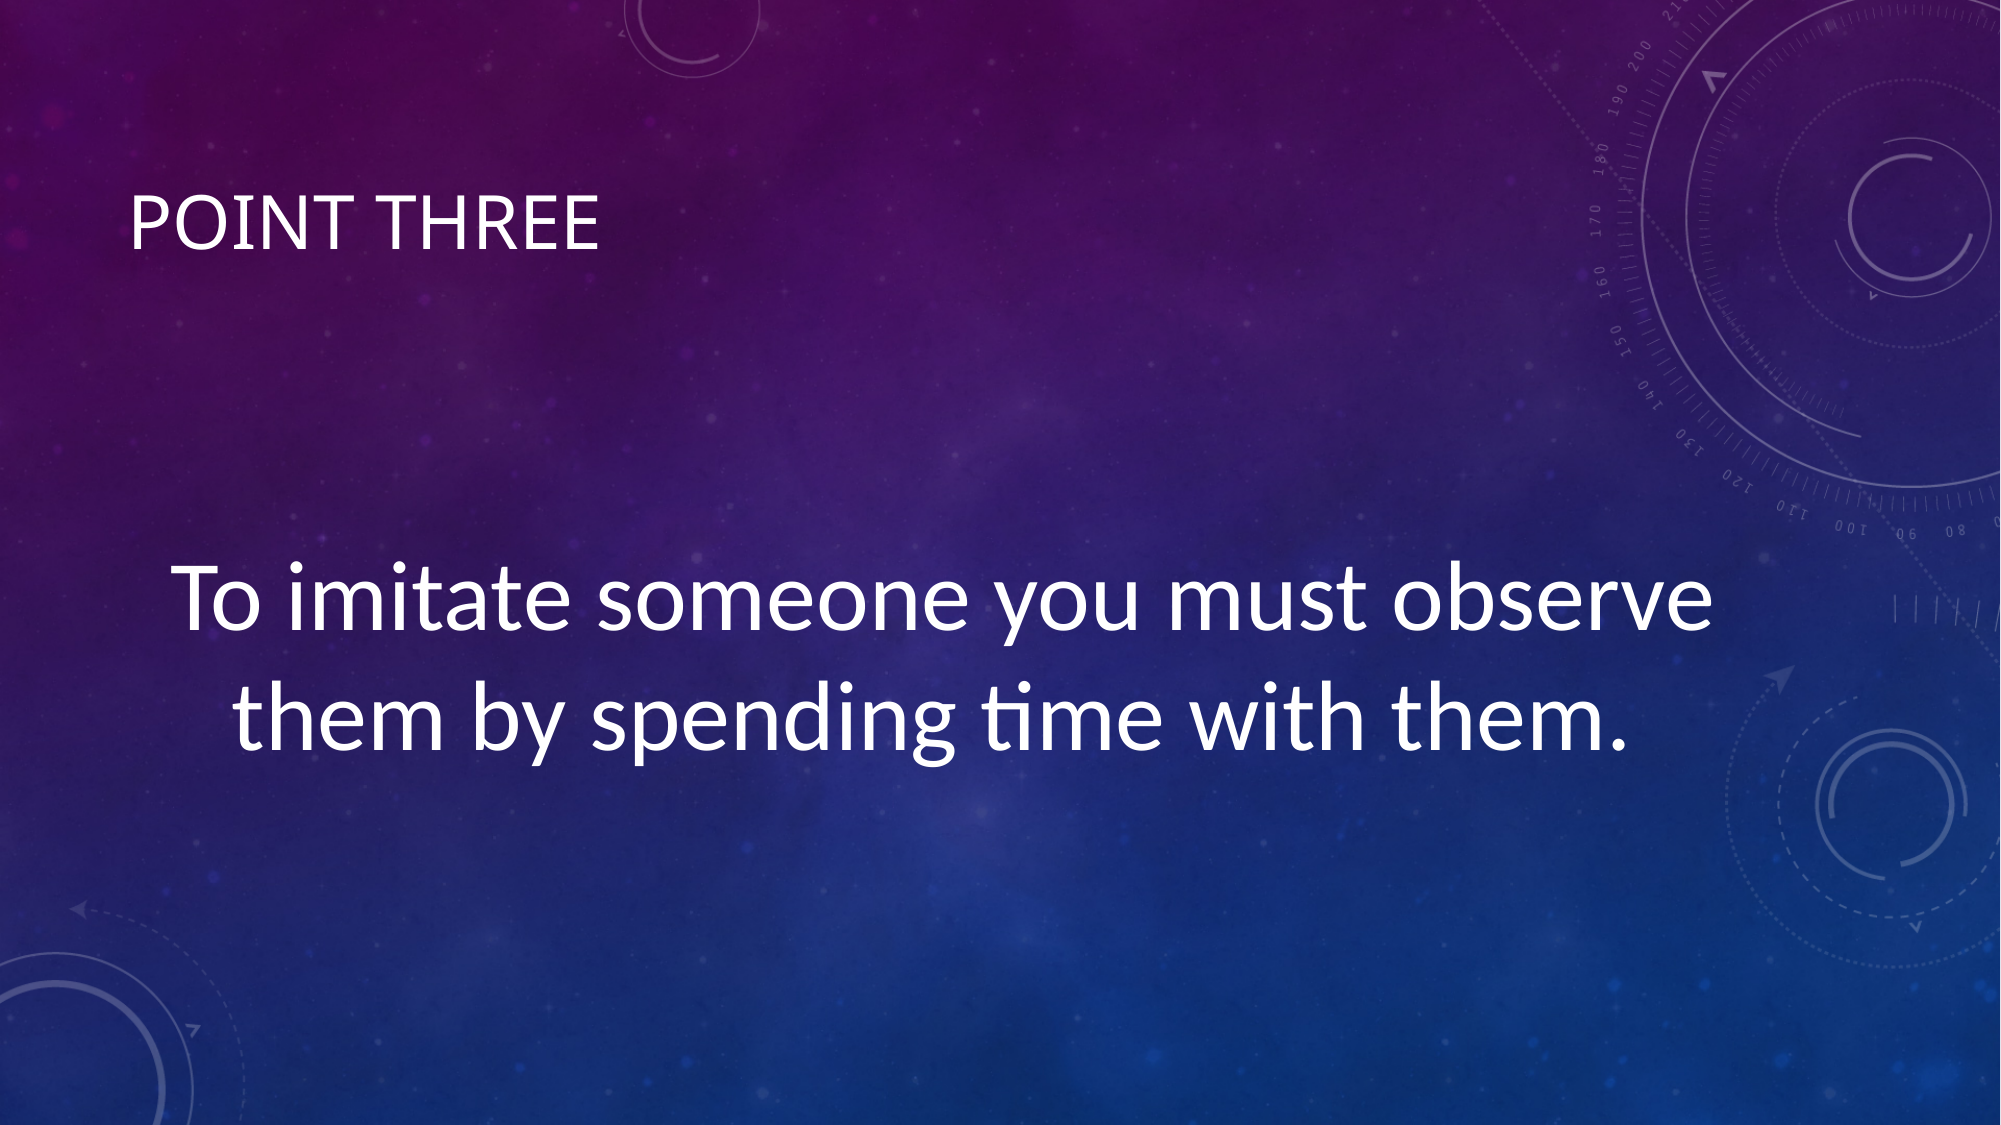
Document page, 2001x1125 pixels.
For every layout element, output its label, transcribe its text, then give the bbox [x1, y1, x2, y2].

picture [0, 0, 2001, 1125]
title Point three [112, 99, 1775, 339]
list To imitate someone you must observe them by spending time with them. [112, 351, 1775, 950]
